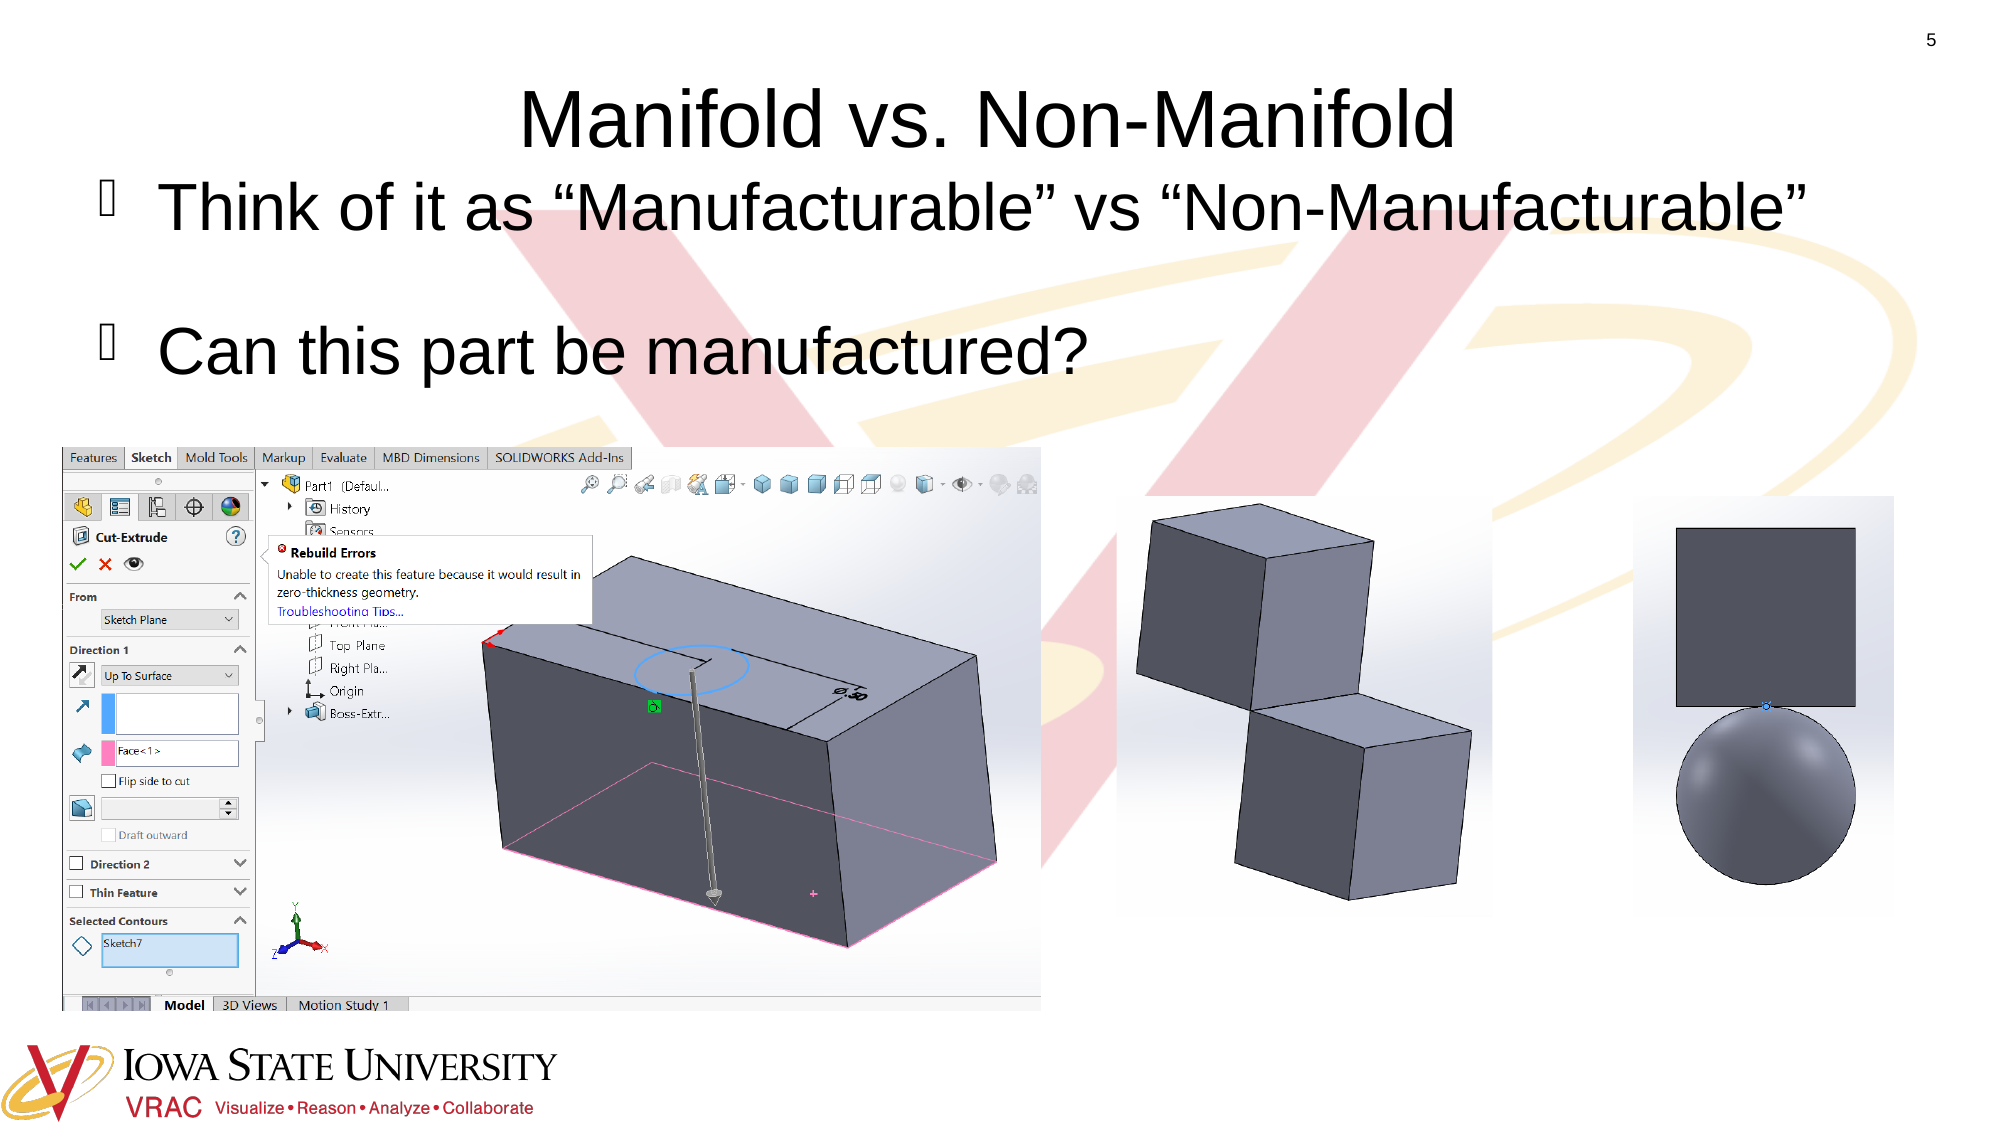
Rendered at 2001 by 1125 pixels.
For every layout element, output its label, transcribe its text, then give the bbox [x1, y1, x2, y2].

picture [61, 446, 1041, 1011]
picture [1116, 495, 1493, 917]
picture [0, 1024, 569, 1125]
title Manifold vs. Non-Manifold [10, 0, 1989, 247]
list Think of it as “Manufacturable” vs “Non-Manufacturable” Can this part be manufactured? [97, 147, 1903, 940]
slide_number 5 [1911, 20, 2000, 81]
picture [1633, 495, 1894, 917]
